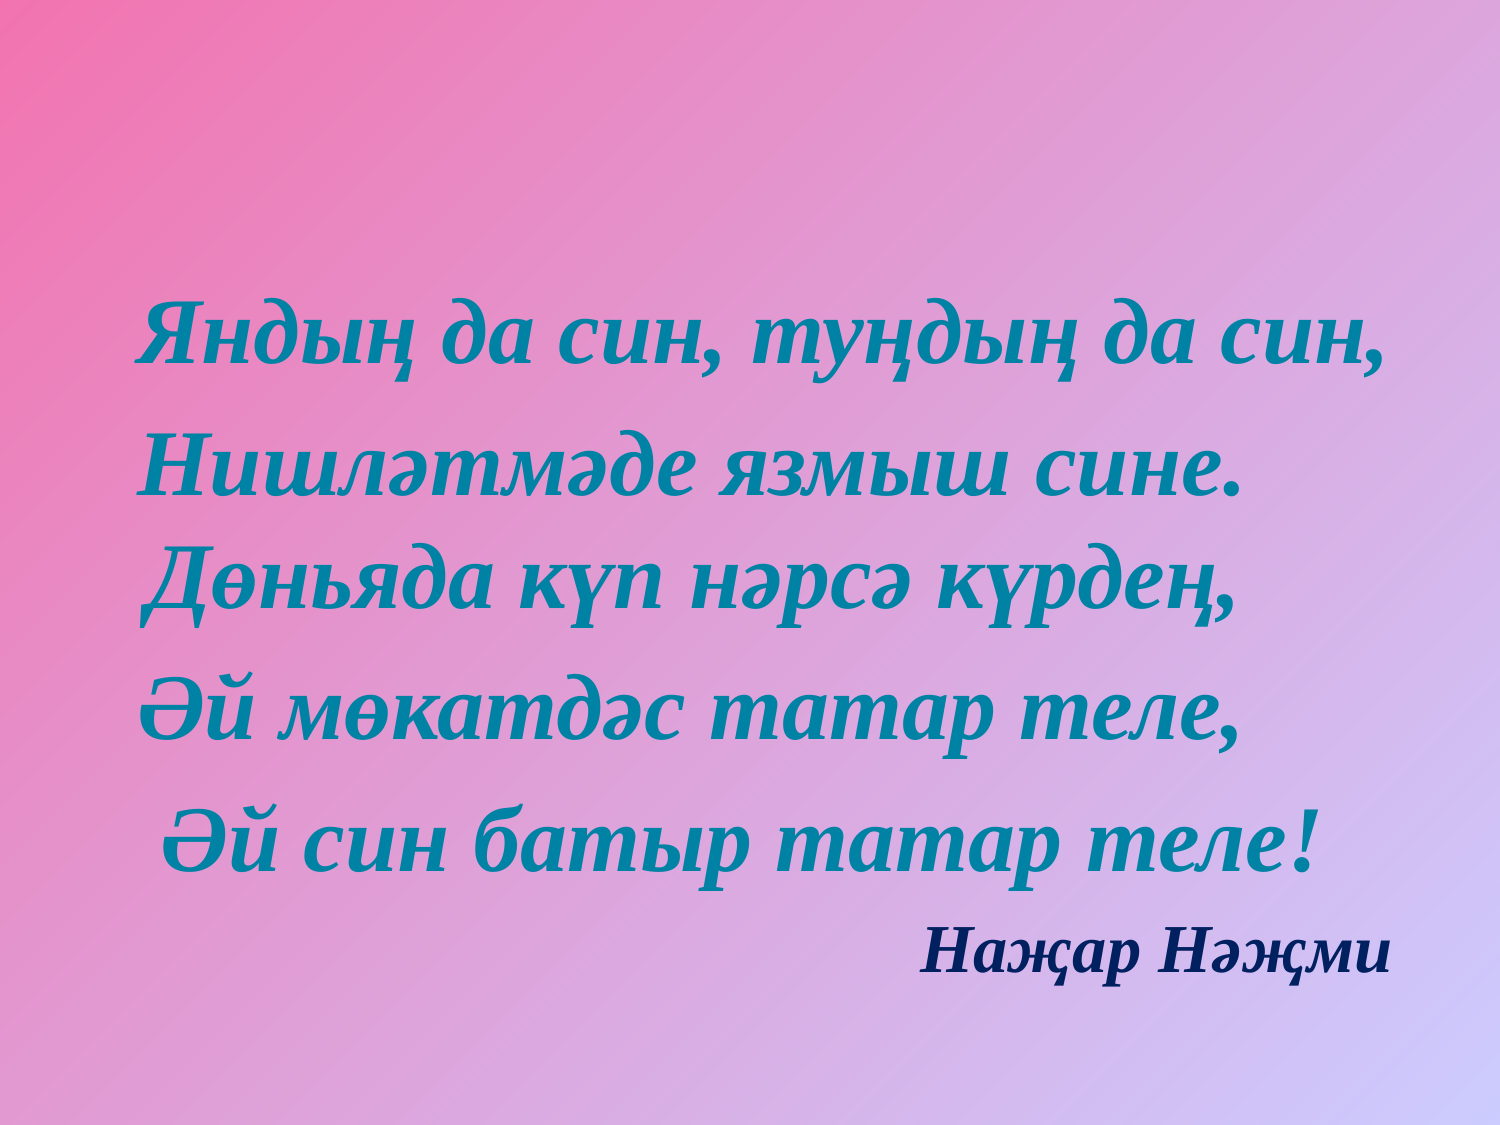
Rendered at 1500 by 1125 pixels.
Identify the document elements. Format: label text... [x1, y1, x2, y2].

list Яндың да син, туңдың да син, Нишләтмәде язмыш сине. Дөньяда күп нәрсә күрдең, Әй мөкатдәс татар теле, Әй син батыр татар теле! Наҗар Нәҗми [75, 262, 1425, 1005]
